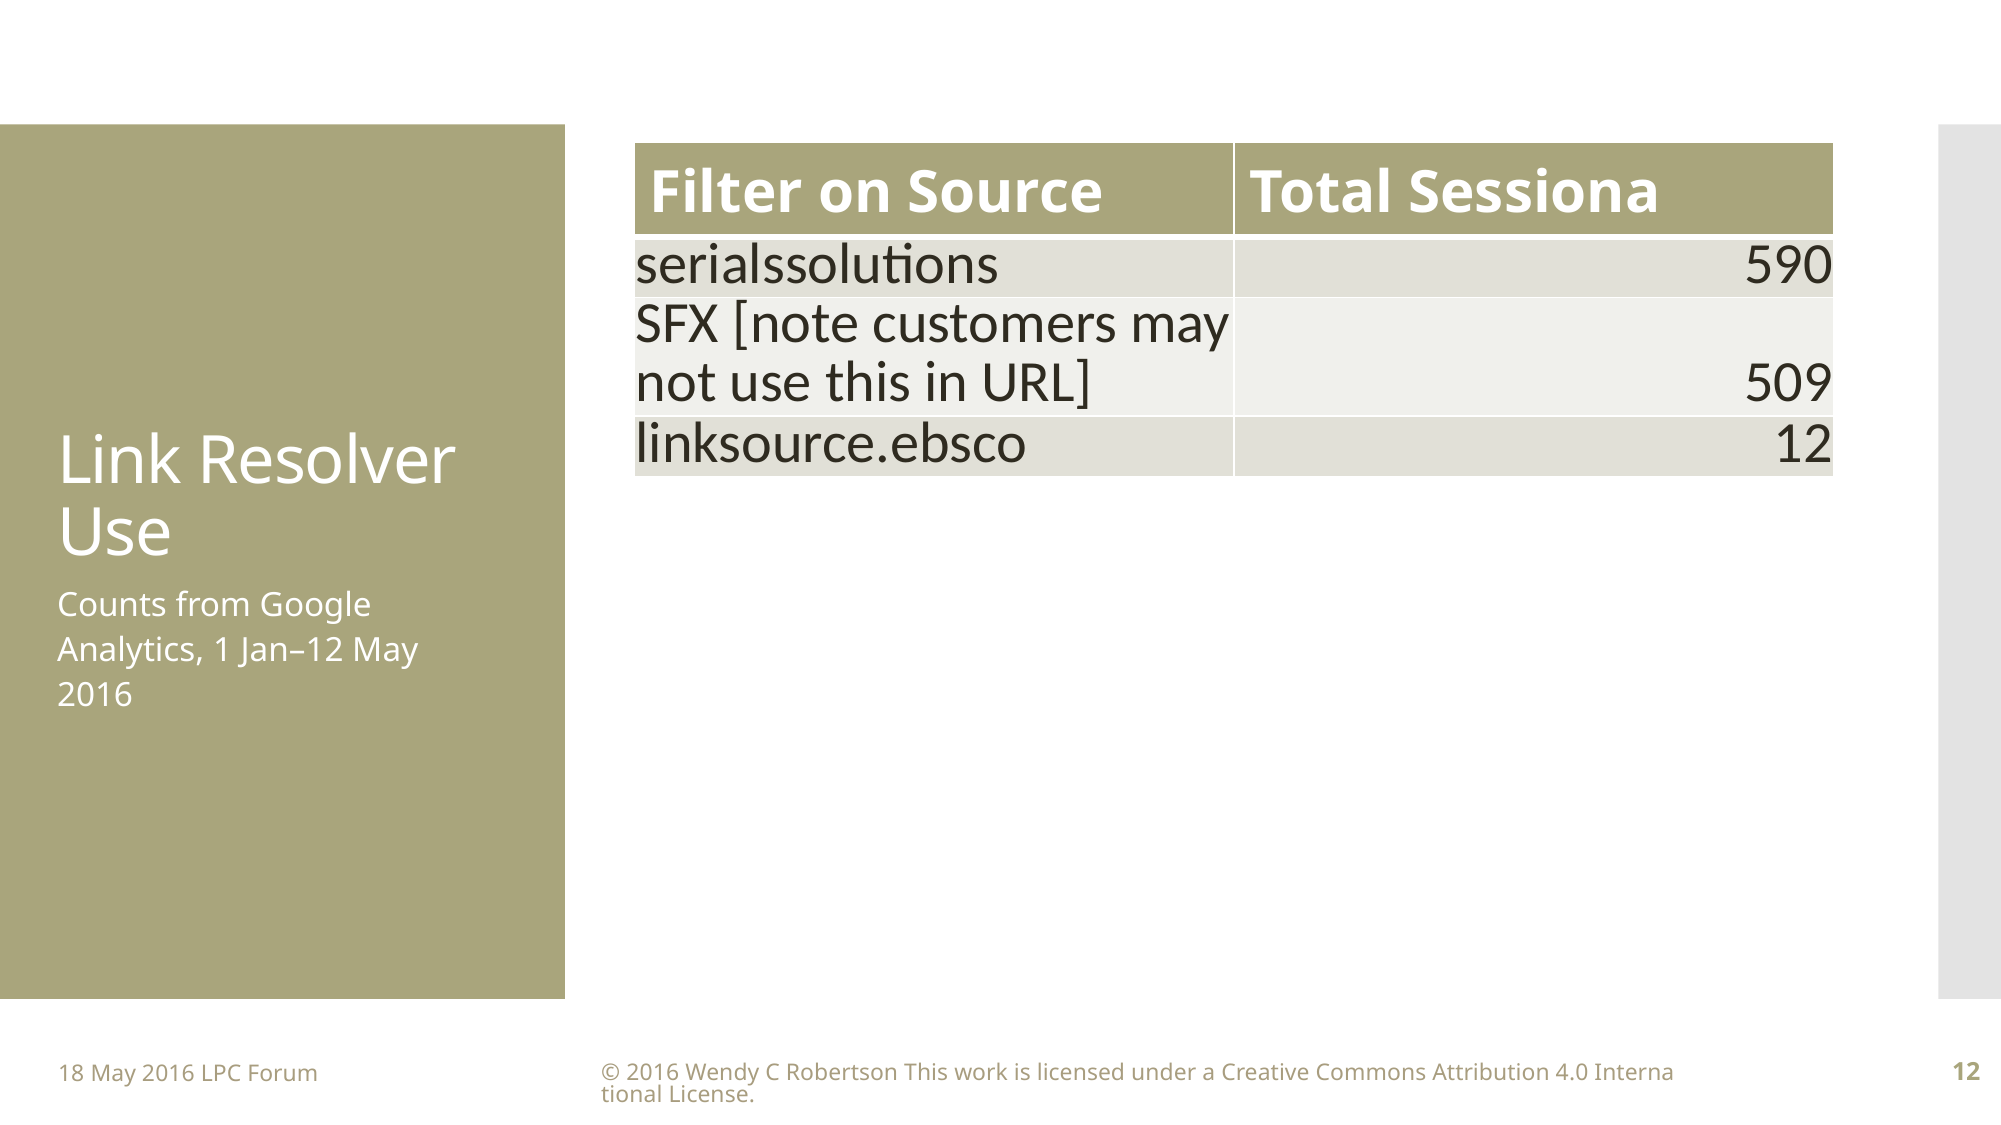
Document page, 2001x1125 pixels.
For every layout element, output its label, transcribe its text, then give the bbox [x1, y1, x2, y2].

table_cell 509 [1235, 298, 1833, 415]
table_header Total Sessiona [1235, 143, 1833, 234]
table_cell 590 [1235, 240, 1833, 297]
table_cell serialssolutions [635, 240, 1233, 297]
footer © 2016 Wendy C Robertson This work is licensed under a Creative Commons Attribution 4.0 International License. [586, 1042, 1696, 1103]
table_cell 12 [1235, 417, 1833, 476]
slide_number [43, 1042, 493, 1103]
list Counts from Google Analytics, 1 Jan–12 May 2016 [41, 573, 507, 955]
table_header Filter on Source [635, 143, 1233, 234]
slide_number 12 [1744, 1042, 1996, 1103]
table_cell linksource.ebsco [635, 417, 1233, 476]
table_cell SFX [note customers may not use this in URL] [635, 298, 1233, 415]
title Link Resolver Use [41, 187, 507, 573]
